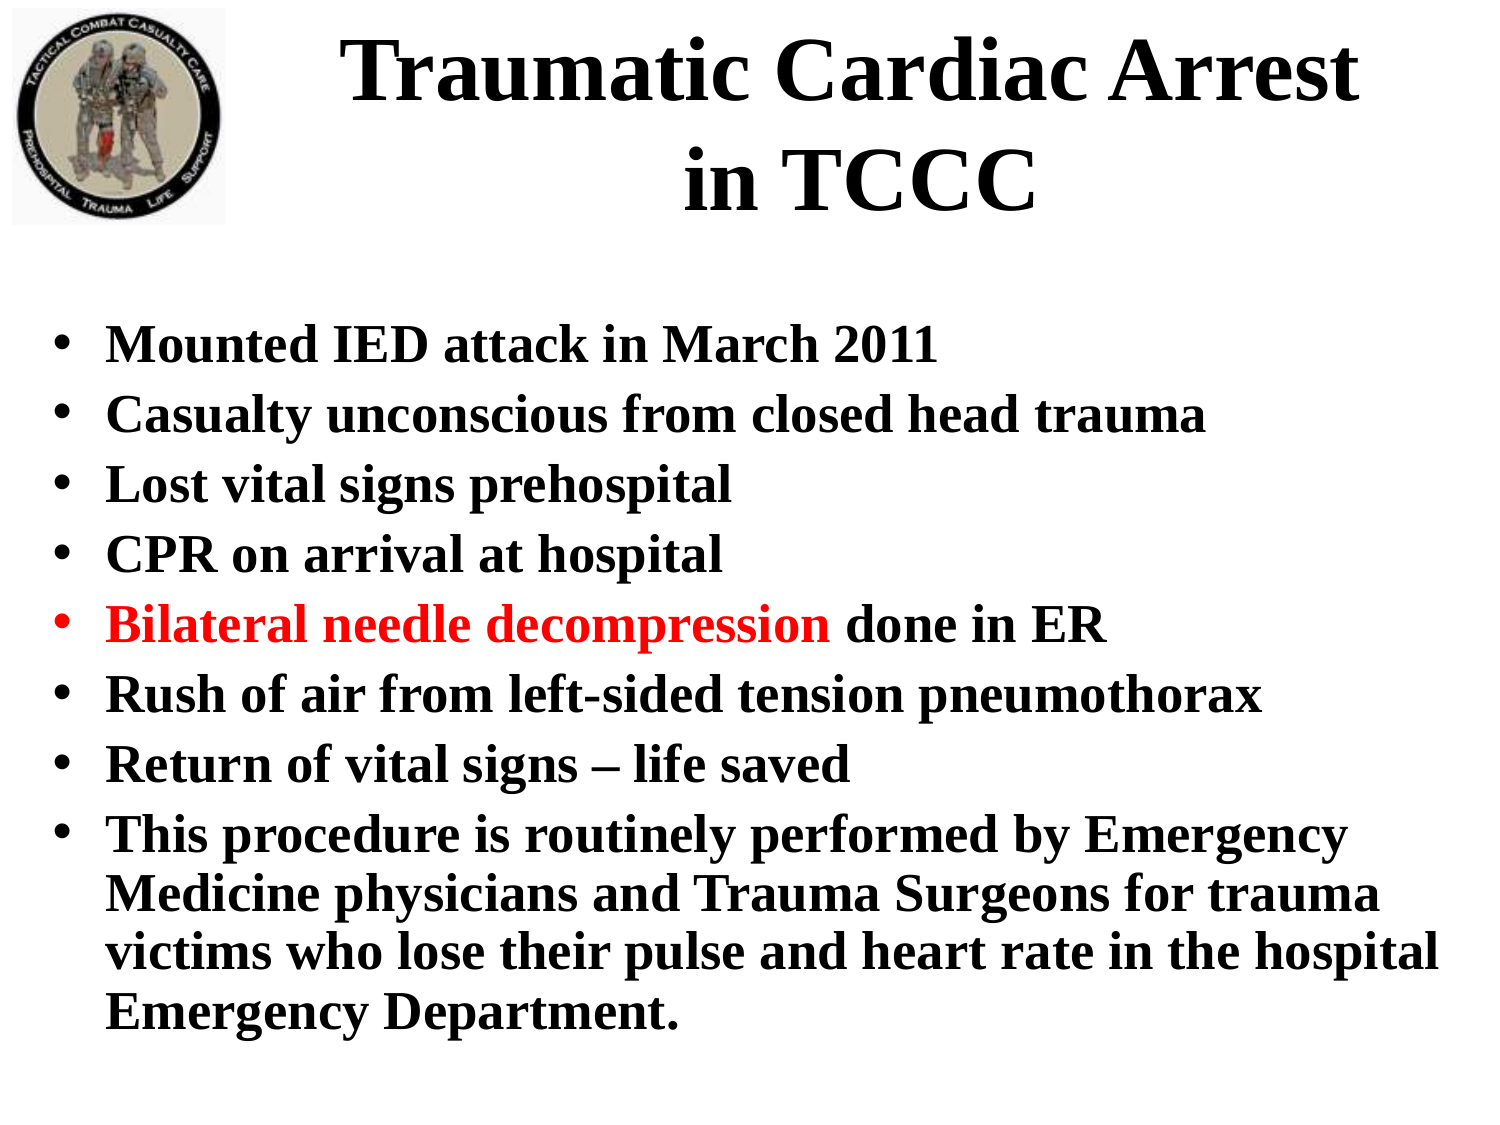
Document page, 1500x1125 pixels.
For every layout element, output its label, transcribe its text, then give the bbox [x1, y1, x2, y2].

picture [12, 8, 225, 225]
title Traumatic Cardiac Arrest in TCCC [249, 24, 1476, 213]
list Mounted IED attack in March 2011 Casualty unconscious from closed head trauma Lost vital signs prehospital CPR on arrival at hospital Bilateral needle decompression done in ER Rush of air from left-sided tension pneumothorax Return of vital signs – life saved This procedure is routinely performed by Emergency Medicine physicians and Trauma Surgeons for trauma victims who lose their pulse and heart rate in the hospital Emergency Department. [37, 307, 1463, 1051]
